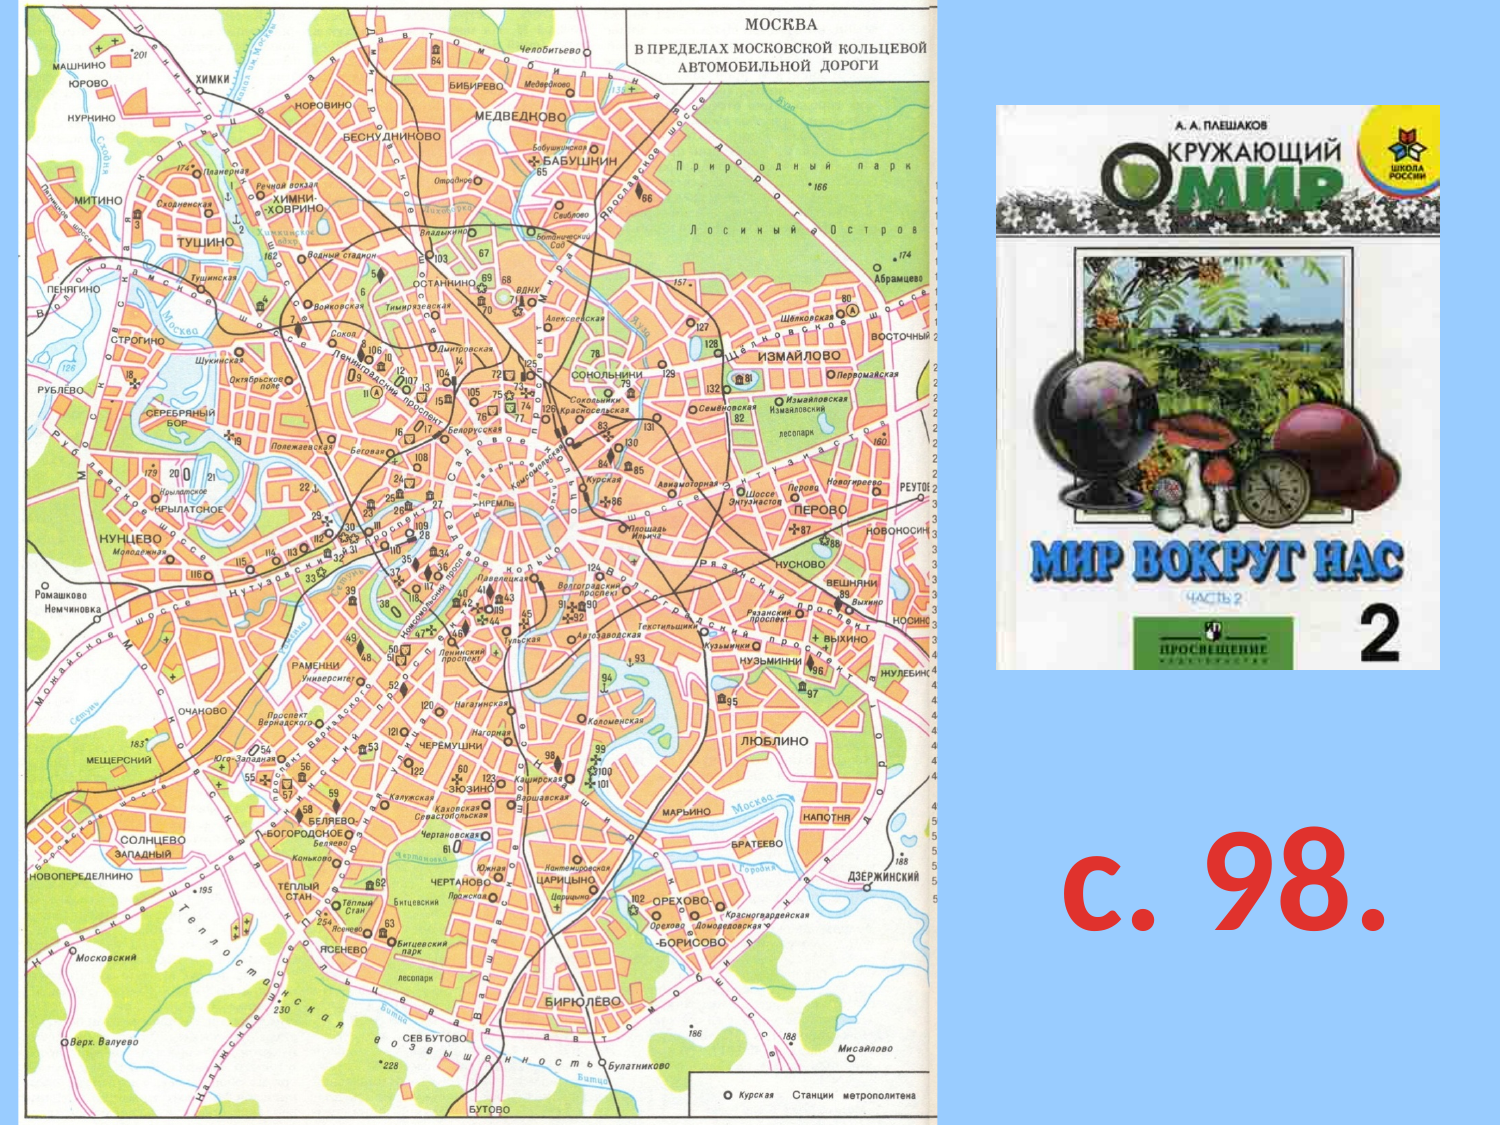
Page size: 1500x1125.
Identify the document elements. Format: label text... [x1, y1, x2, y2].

picture [995, 105, 1440, 671]
picture [18, 0, 938, 1125]
text_box с. 98. [1045, 773, 1410, 969]
